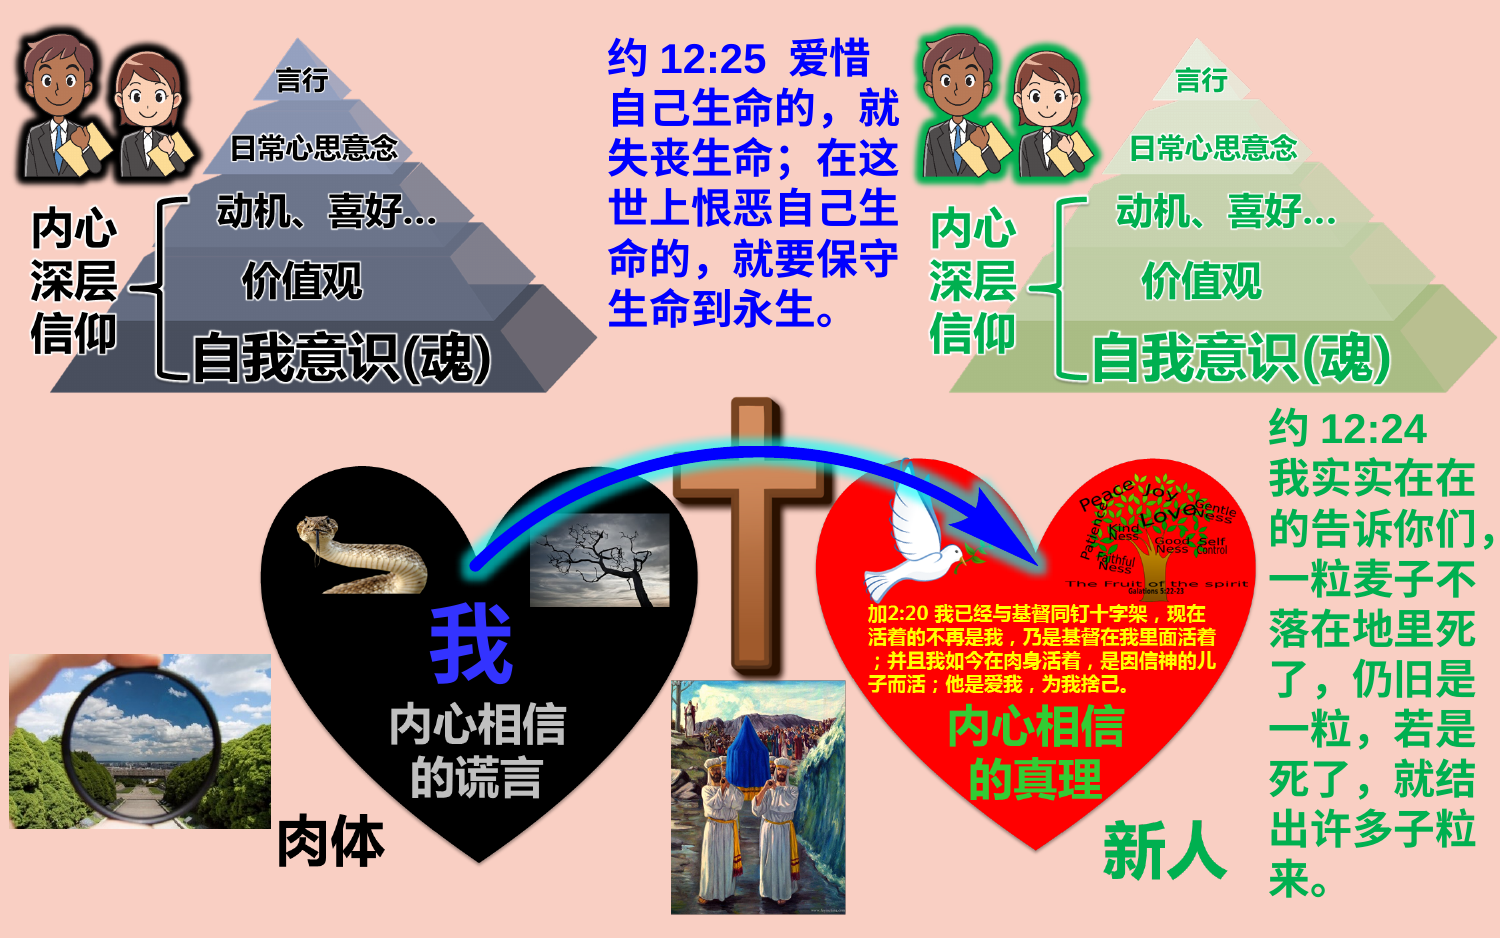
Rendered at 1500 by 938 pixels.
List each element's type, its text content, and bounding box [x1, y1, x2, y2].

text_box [0, 16, 1500, 424]
text_box 约12:24 我实实在在的告诉你们，一粒麦子不落在地里死了，仍旧是一粒，若是死了，就结出许多子粒来。 [1274, 431, 1500, 910]
picture [9, 424, 1270, 926]
